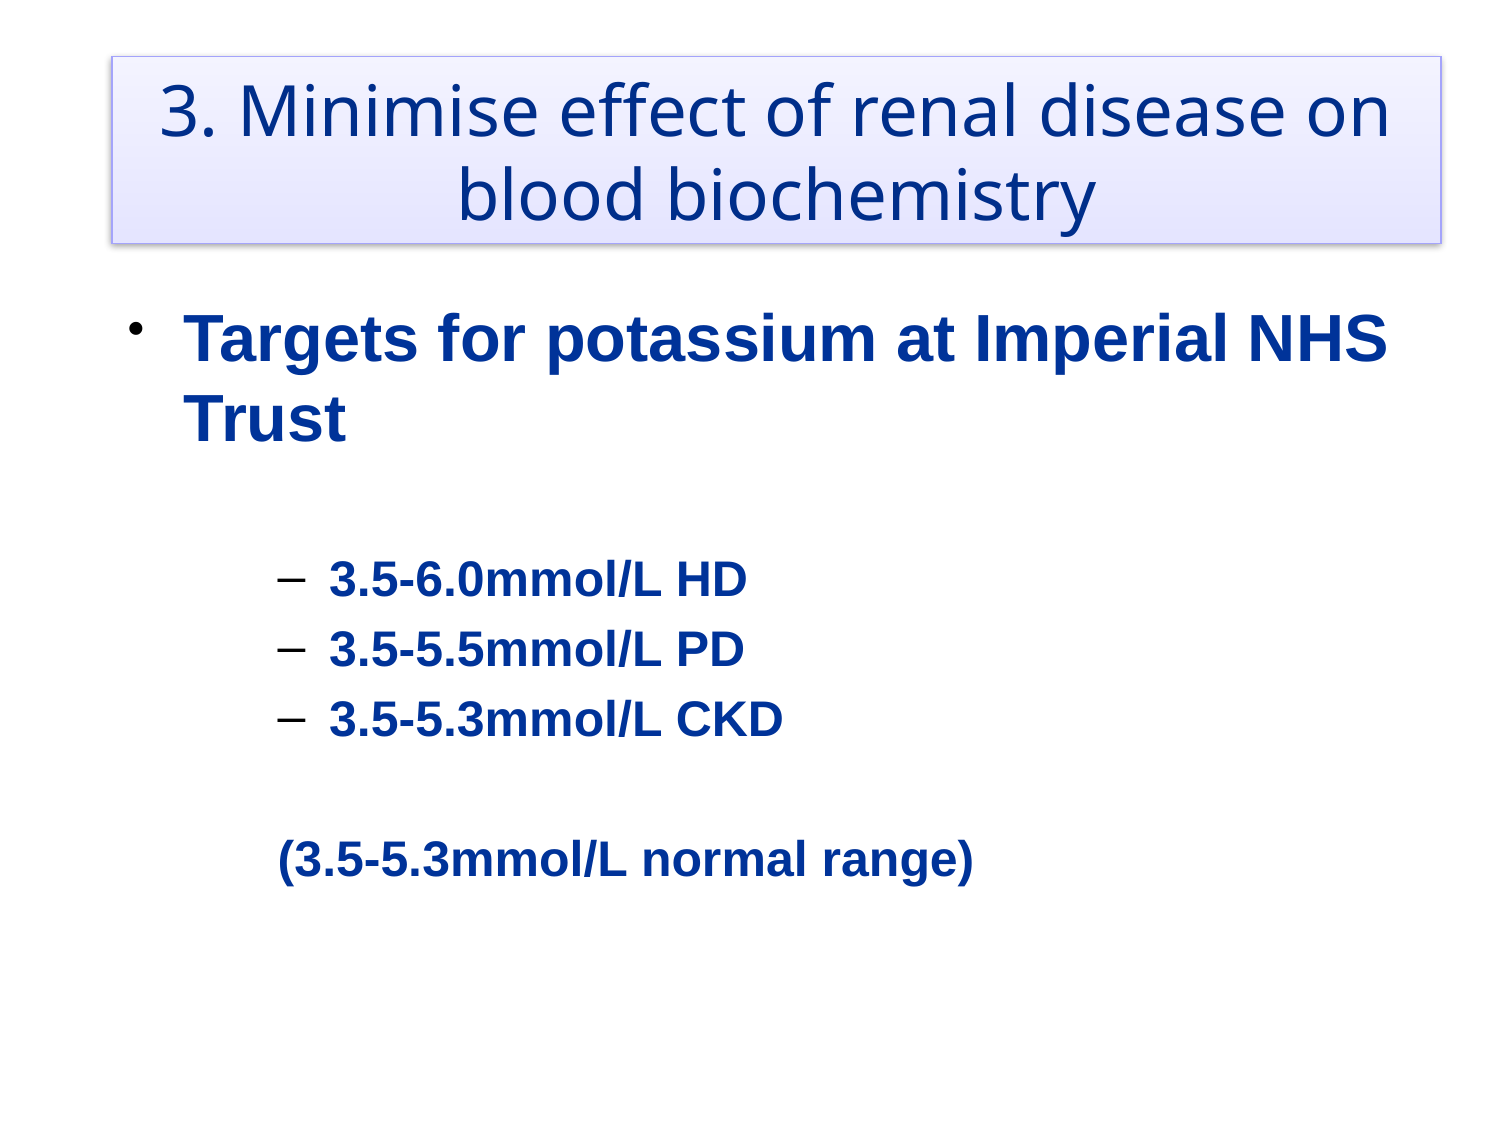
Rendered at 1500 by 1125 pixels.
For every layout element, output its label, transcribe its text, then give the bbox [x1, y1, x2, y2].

list Targets for potassium at Imperial NHS Trust 3.5-6.0mmol/L HD 3.5-5.5mmol/L PD 3.5-5.3mmol/L CKD (3.5-5.3mmol/L normal range) [112, 287, 1463, 963]
text_box 3. Minimise effect of renal disease on blood biochemistry [111, 56, 1442, 244]
